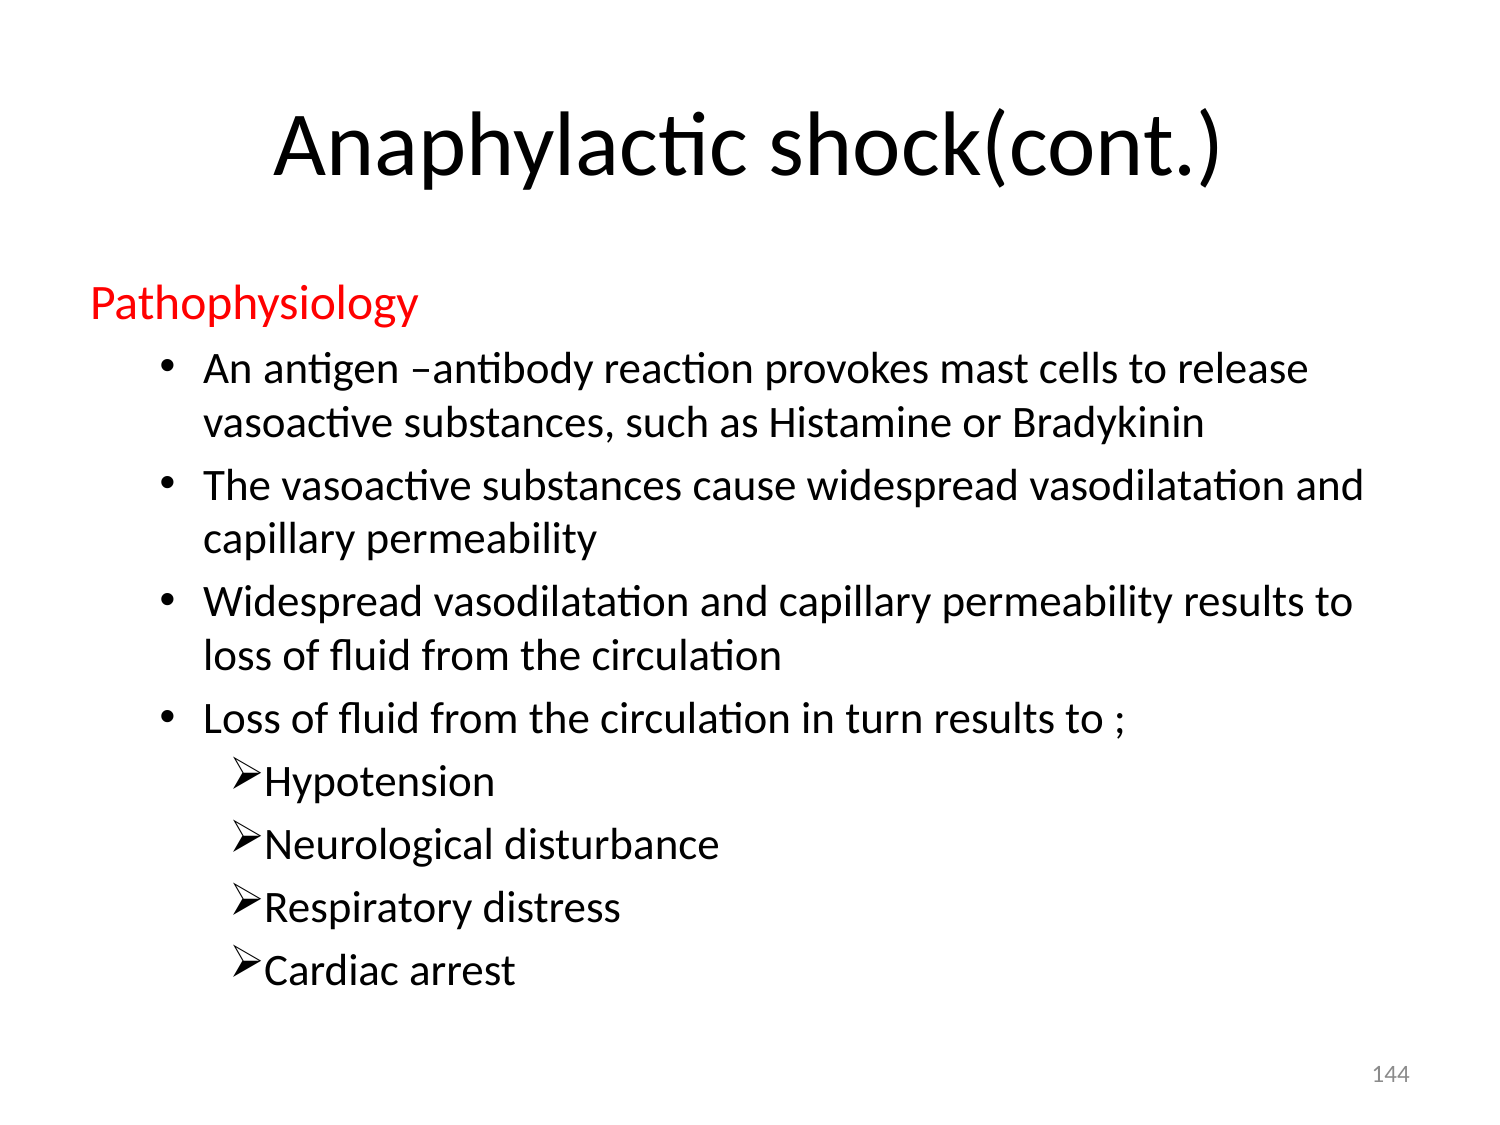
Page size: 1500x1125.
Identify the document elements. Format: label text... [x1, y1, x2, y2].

slide_number 144 [1074, 1042, 1425, 1103]
title Anaphylactic shock(cont.) [75, 45, 1425, 233]
list Pathophysiology An antigen –antibody reaction provokes mast cells to release vasoactive substances, such as Histamine or Bradykinin The vasoactive substances cause widespread vasodilatation and capillary permeability Widespread vasodilatation and capillary permeability results to loss of fluid from the circulation Loss of fluid from the circulation in turn results to ; Hypotension Neurological disturbance Respiratory distress Cardiac arrest [75, 262, 1425, 1005]
